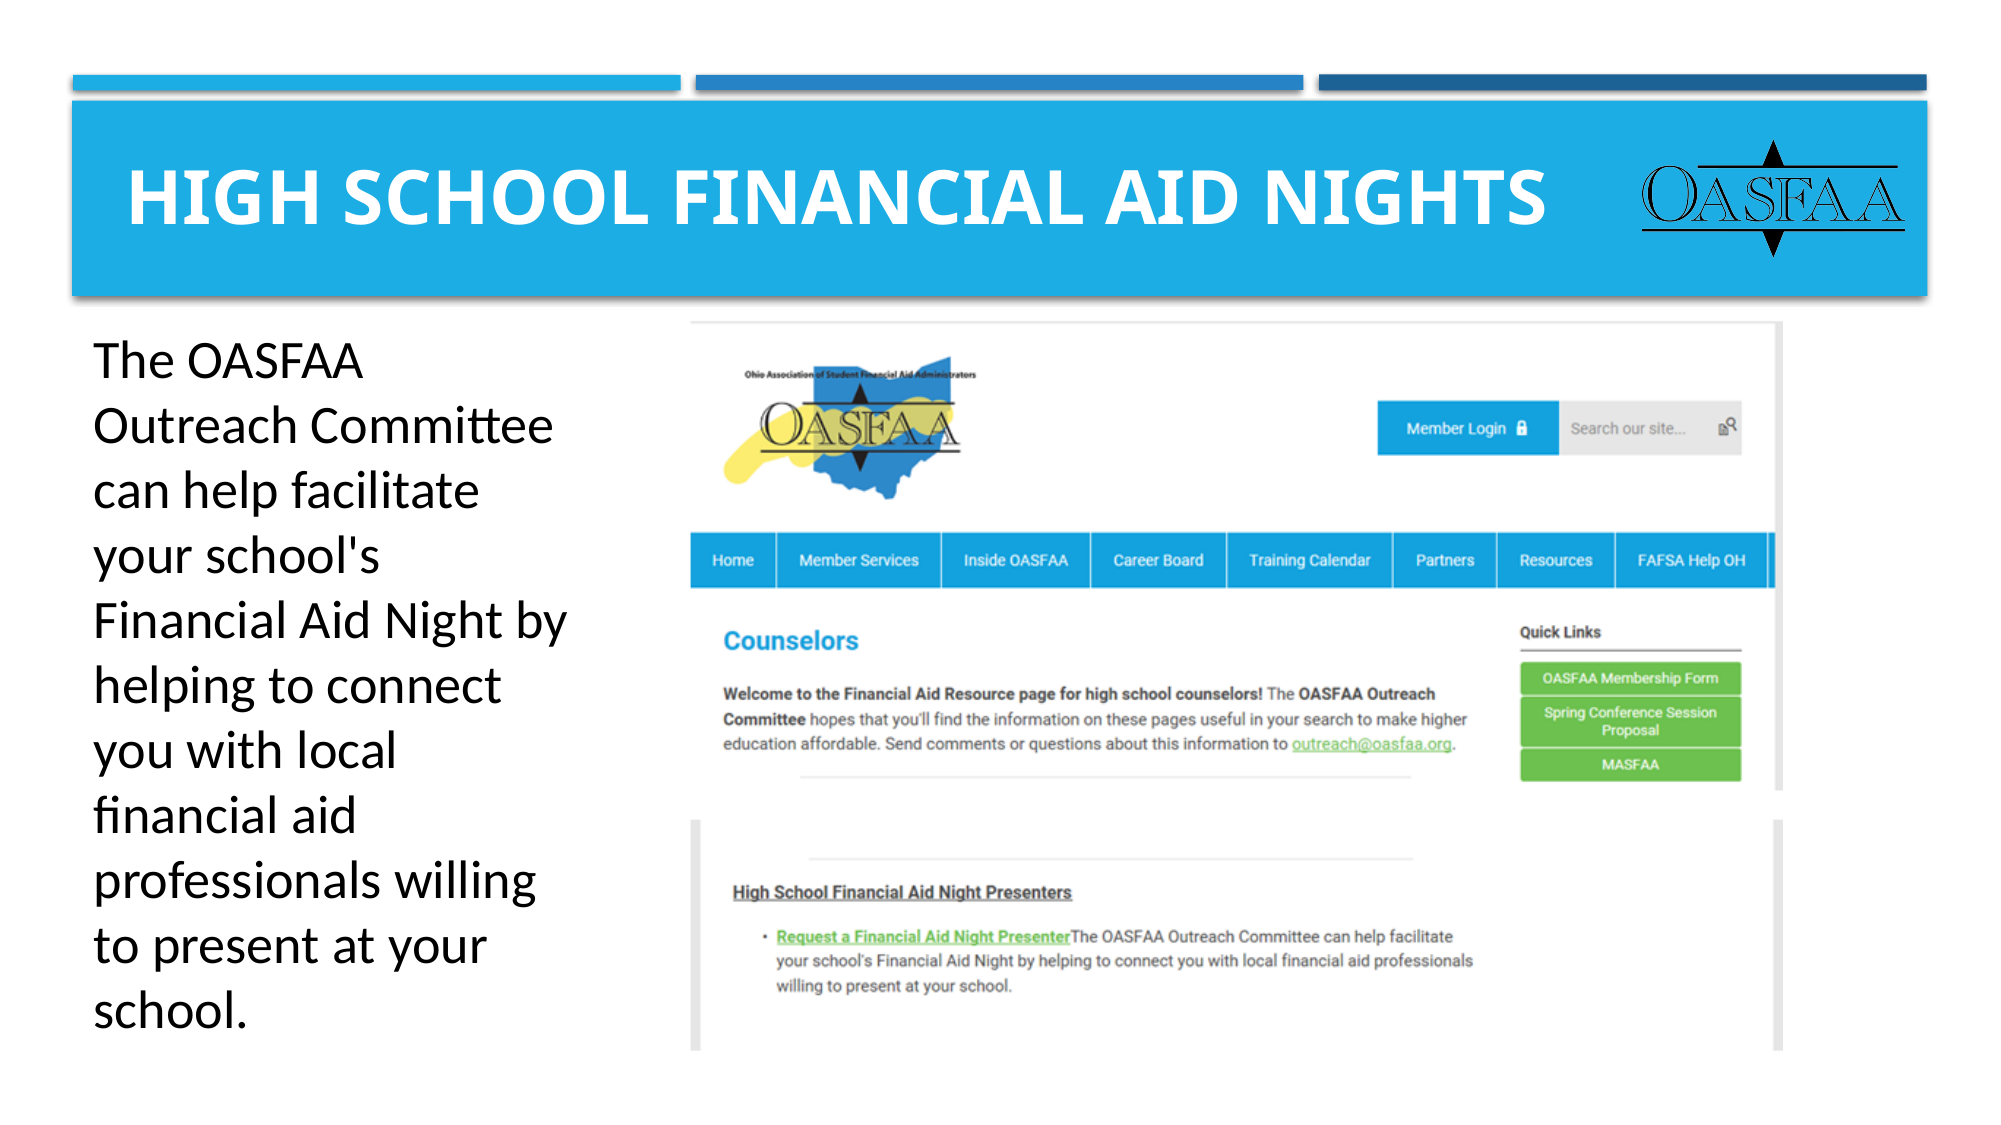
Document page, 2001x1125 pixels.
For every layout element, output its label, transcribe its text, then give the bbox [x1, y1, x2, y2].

text_box The OASFAA Outreach Committee can help facilitate your school's Financial Aid Night by helping to connect you with local financial aid professionals willing to present at your school. [78, 317, 587, 1047]
picture [684, 316, 1784, 1125]
text_box HIGH SCHOOL FINANCIAL AID NIGHTS [110, 142, 1748, 247]
